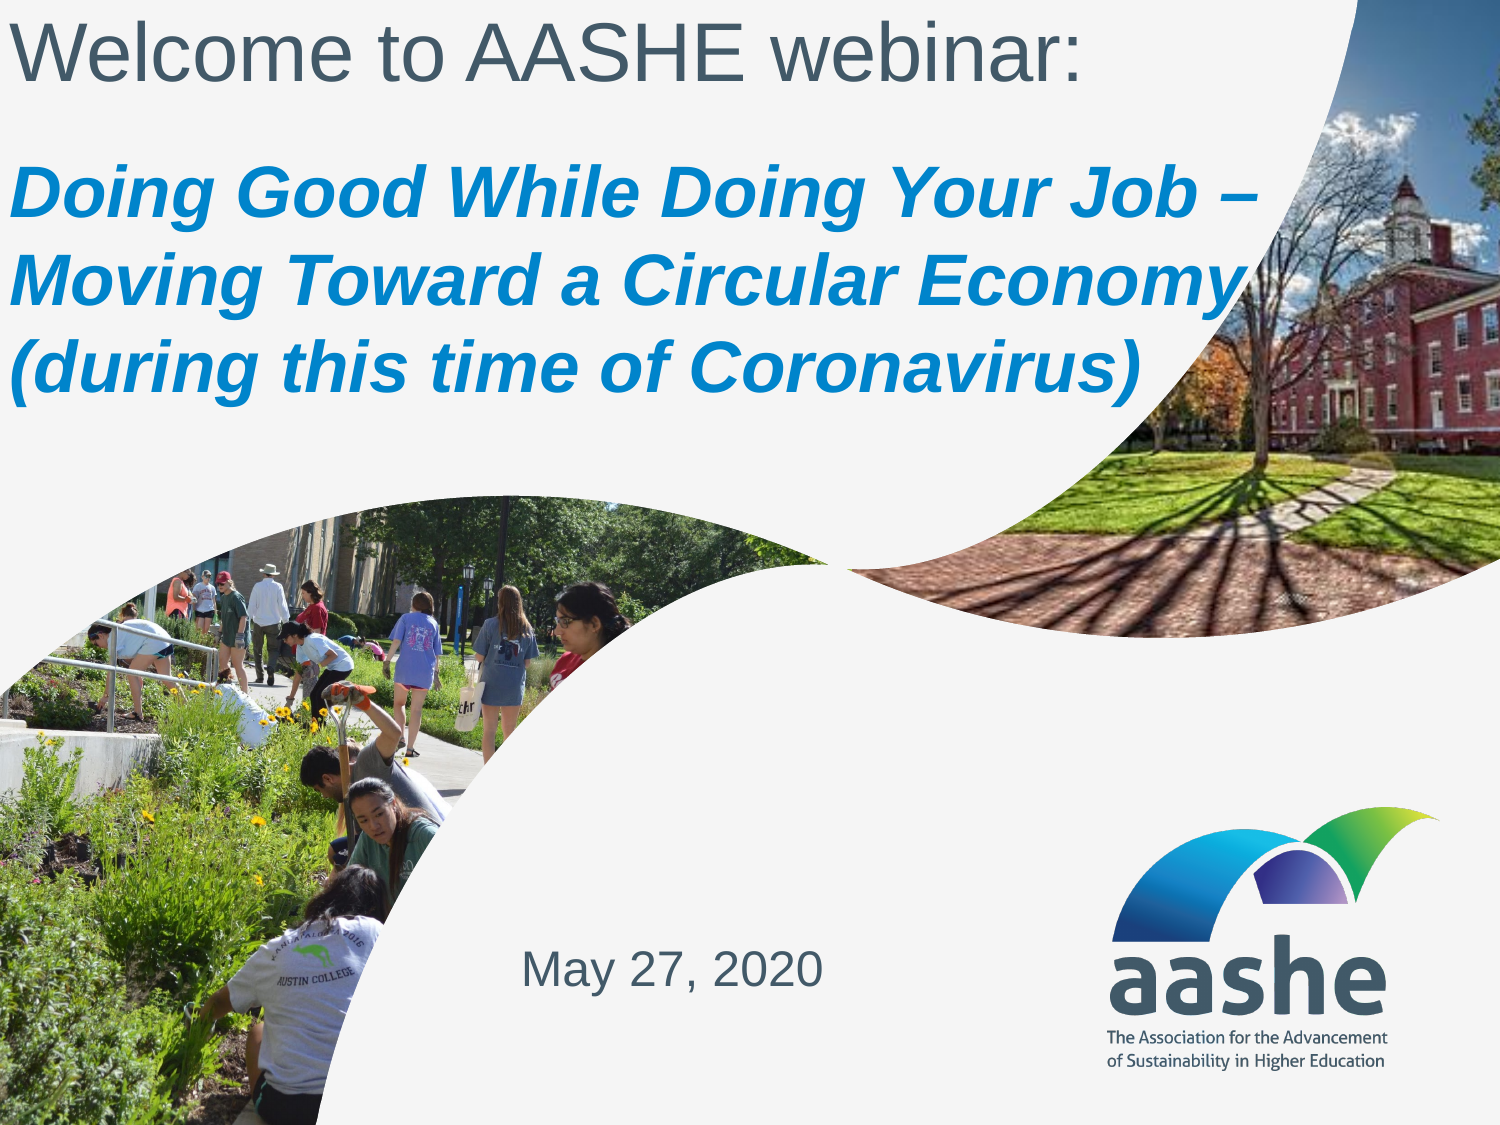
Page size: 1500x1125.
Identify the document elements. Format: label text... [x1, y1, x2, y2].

title Welcome to AASHE webinar: Doing Good While Doing Your Job – Moving Toward a Circular Economy (during this time of Coronavirus) [9, 9, 1261, 184]
picture [1107, 807, 1440, 1071]
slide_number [520, 936, 993, 997]
picture [851, 0, 1500, 637]
picture [0, 496, 824, 1125]
